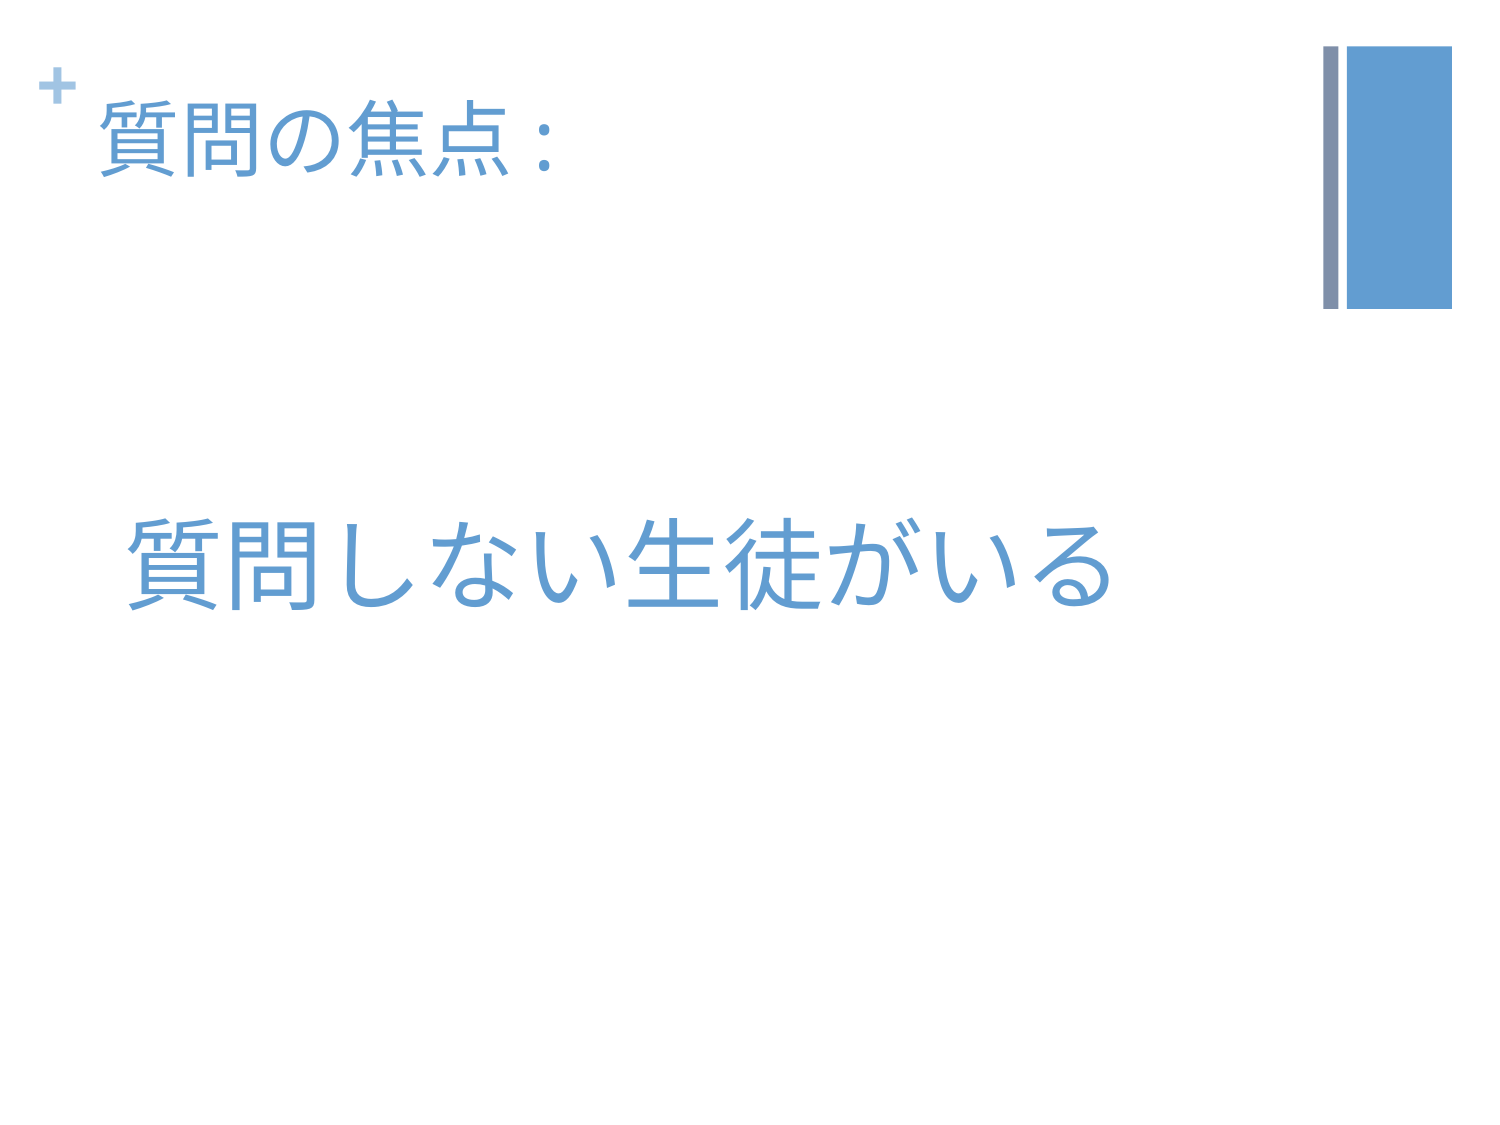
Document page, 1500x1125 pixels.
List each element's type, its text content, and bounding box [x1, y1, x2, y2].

title 質問の焦点: [81, 79, 1322, 211]
list 質問しない生徒がいる [108, 495, 1392, 849]
